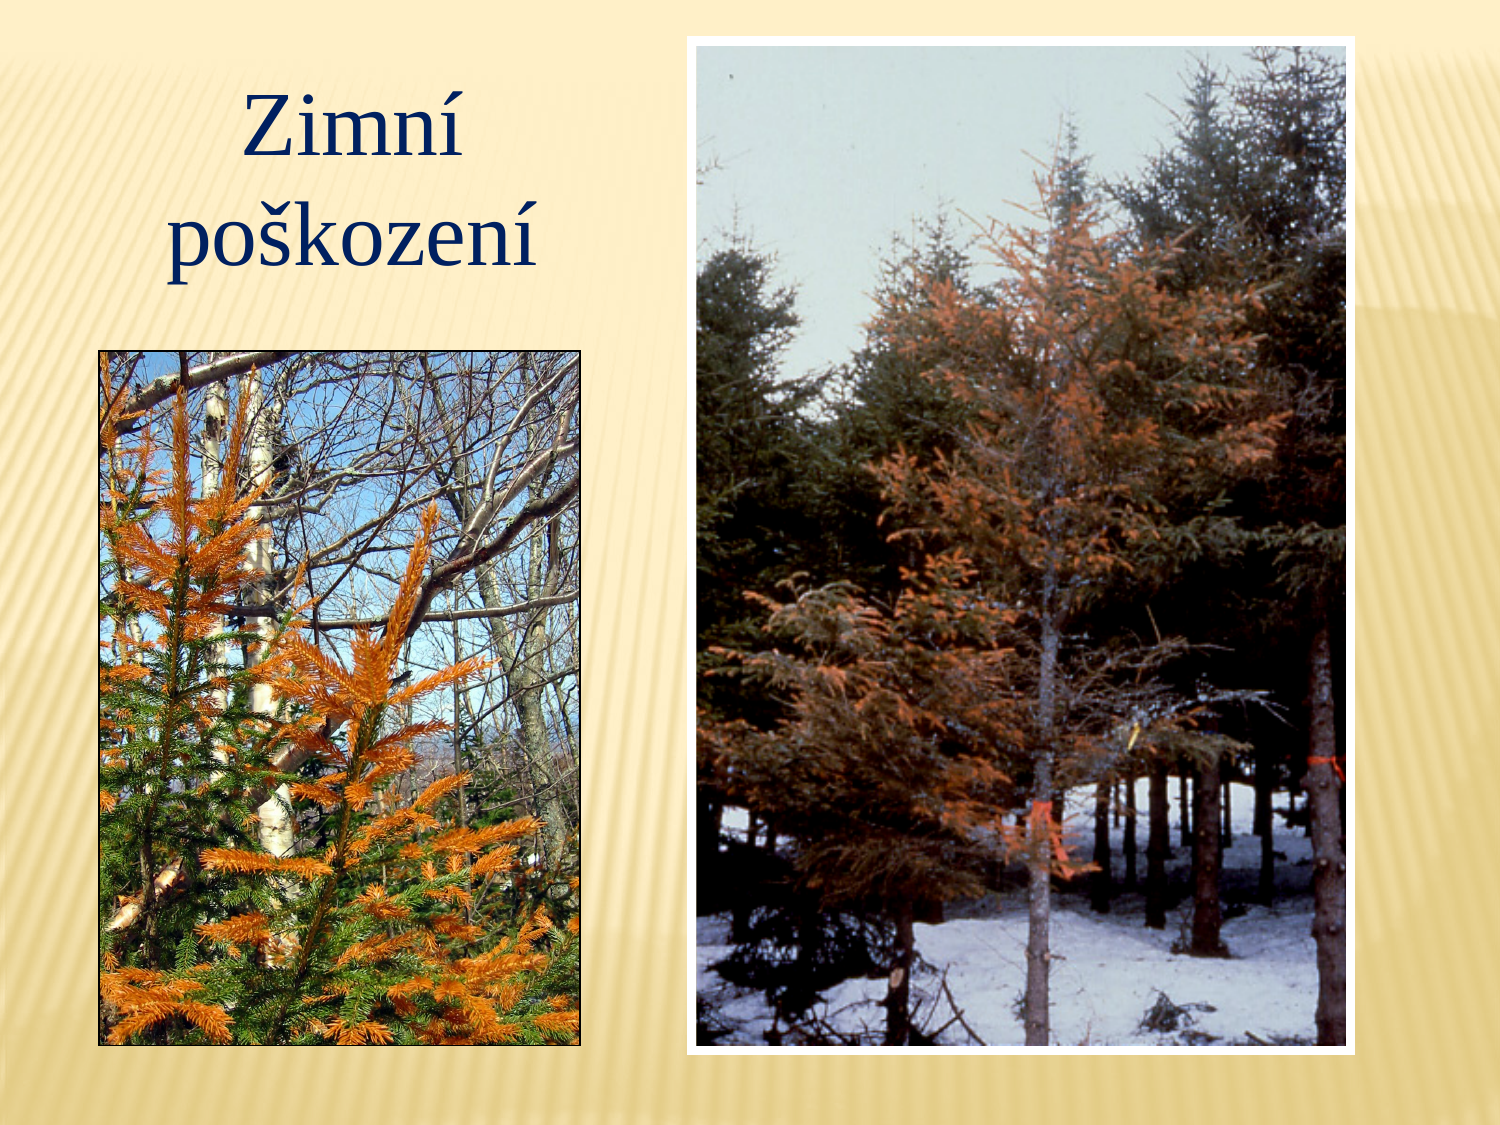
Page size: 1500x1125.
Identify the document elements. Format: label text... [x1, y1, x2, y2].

text_box Zimní poškození [65, 56, 639, 292]
picture [695, 45, 1347, 1046]
text_box [98, 350, 581, 1046]
